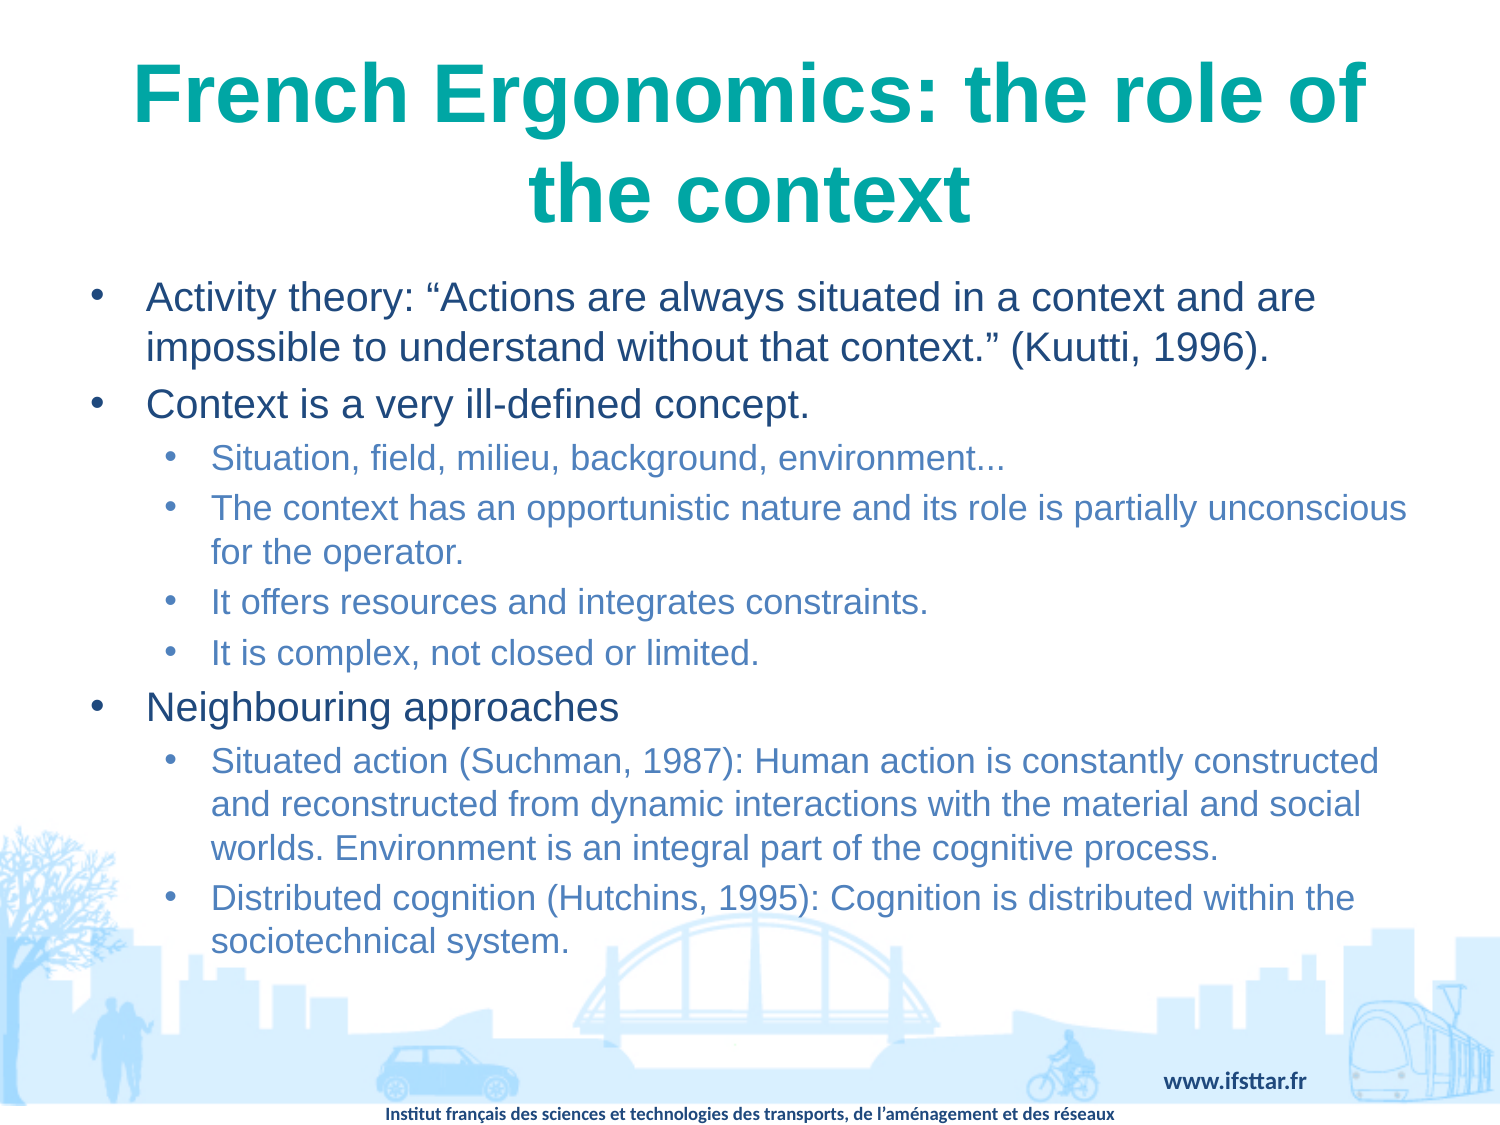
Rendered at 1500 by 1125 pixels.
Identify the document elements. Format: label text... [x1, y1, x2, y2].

picture [0, 6, 1500, 1106]
title French Ergonomics: the role of the context [74, 44, 1426, 233]
list Activity theory: “Actions are always situated in a context and are impossible to understand without that context.” (Kuutti, 1996). Context is a very ill-defined concept. Situation, field, milieu, background, environment... The context has an opportunistic nature and its role is partially unconscious for the operator. It offers resources and integrates constraints. It is complex, not closed or limited. Neighbouring approaches Situated action (Suchman, 1987): Human action is constantly constructed and reconstructed from dynamic interactions with the material and social worlds. Environment is an integral part of the cognitive process. Distributed cognition (Hutchins, 1995): Cognition is distributed within the sociotechnical system. [74, 262, 1426, 1006]
